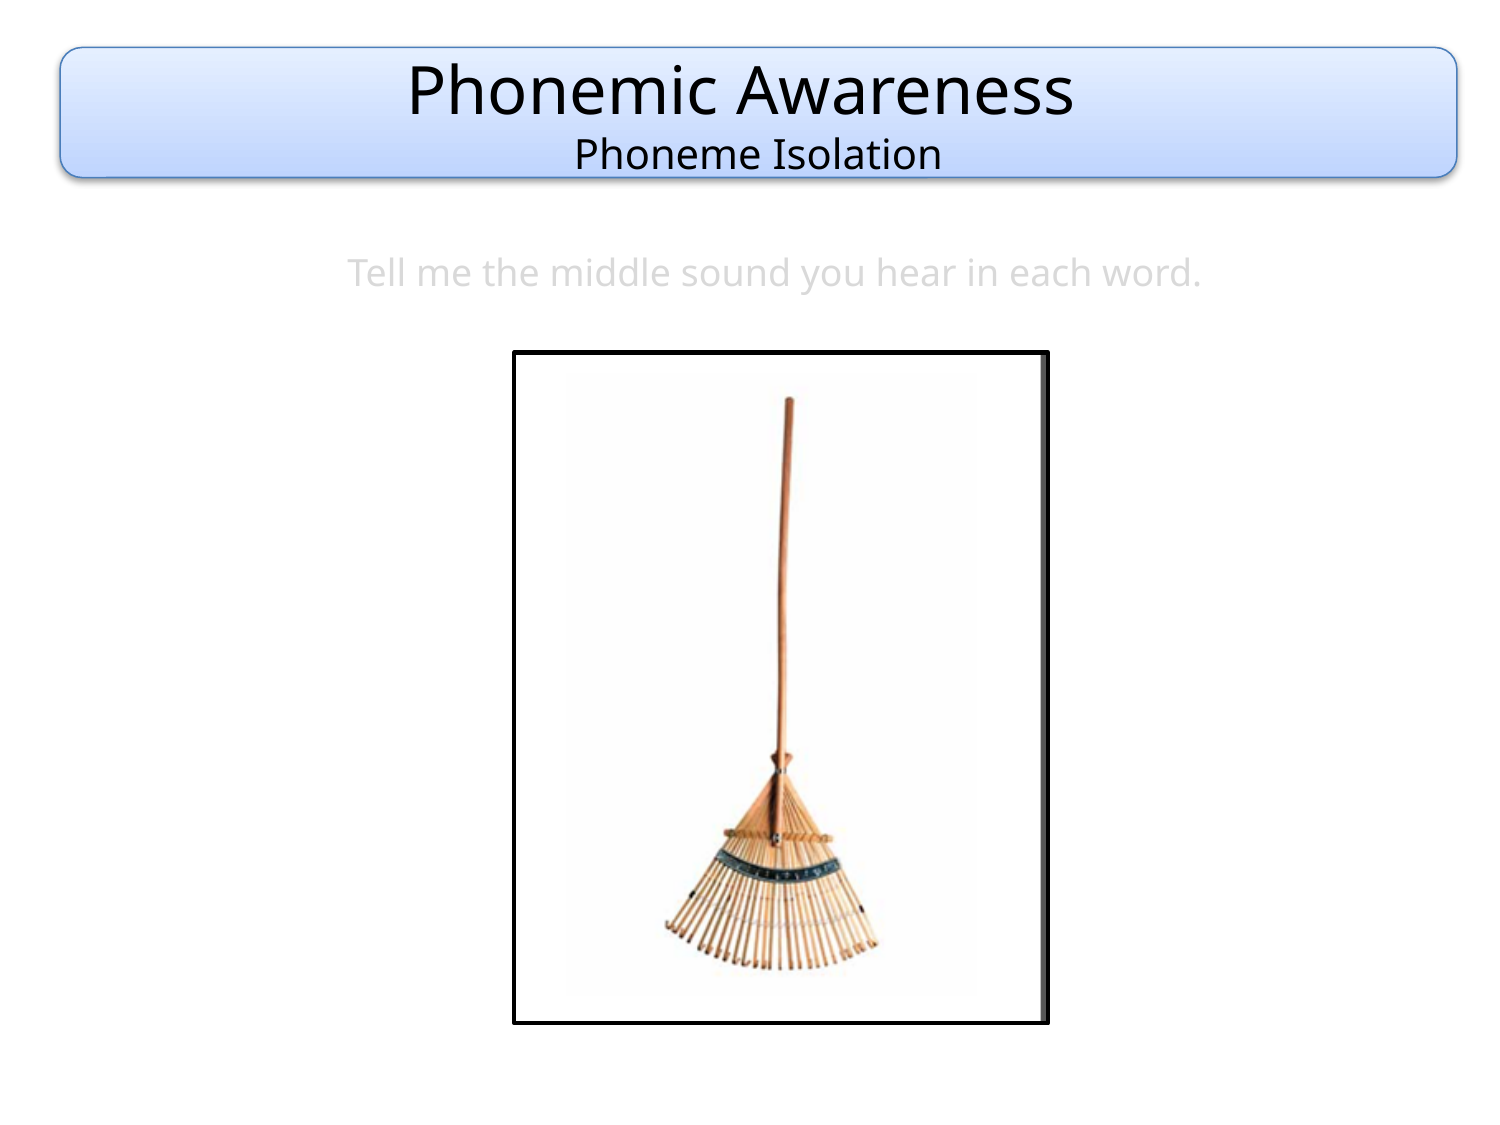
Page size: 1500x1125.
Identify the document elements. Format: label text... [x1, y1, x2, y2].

text_box Phonemic Awareness Phoneme Isolation [59, 46, 1458, 179]
text_box Tell me the middle sound you hear in each word. [196, 241, 1355, 301]
picture [516, 354, 1047, 1022]
